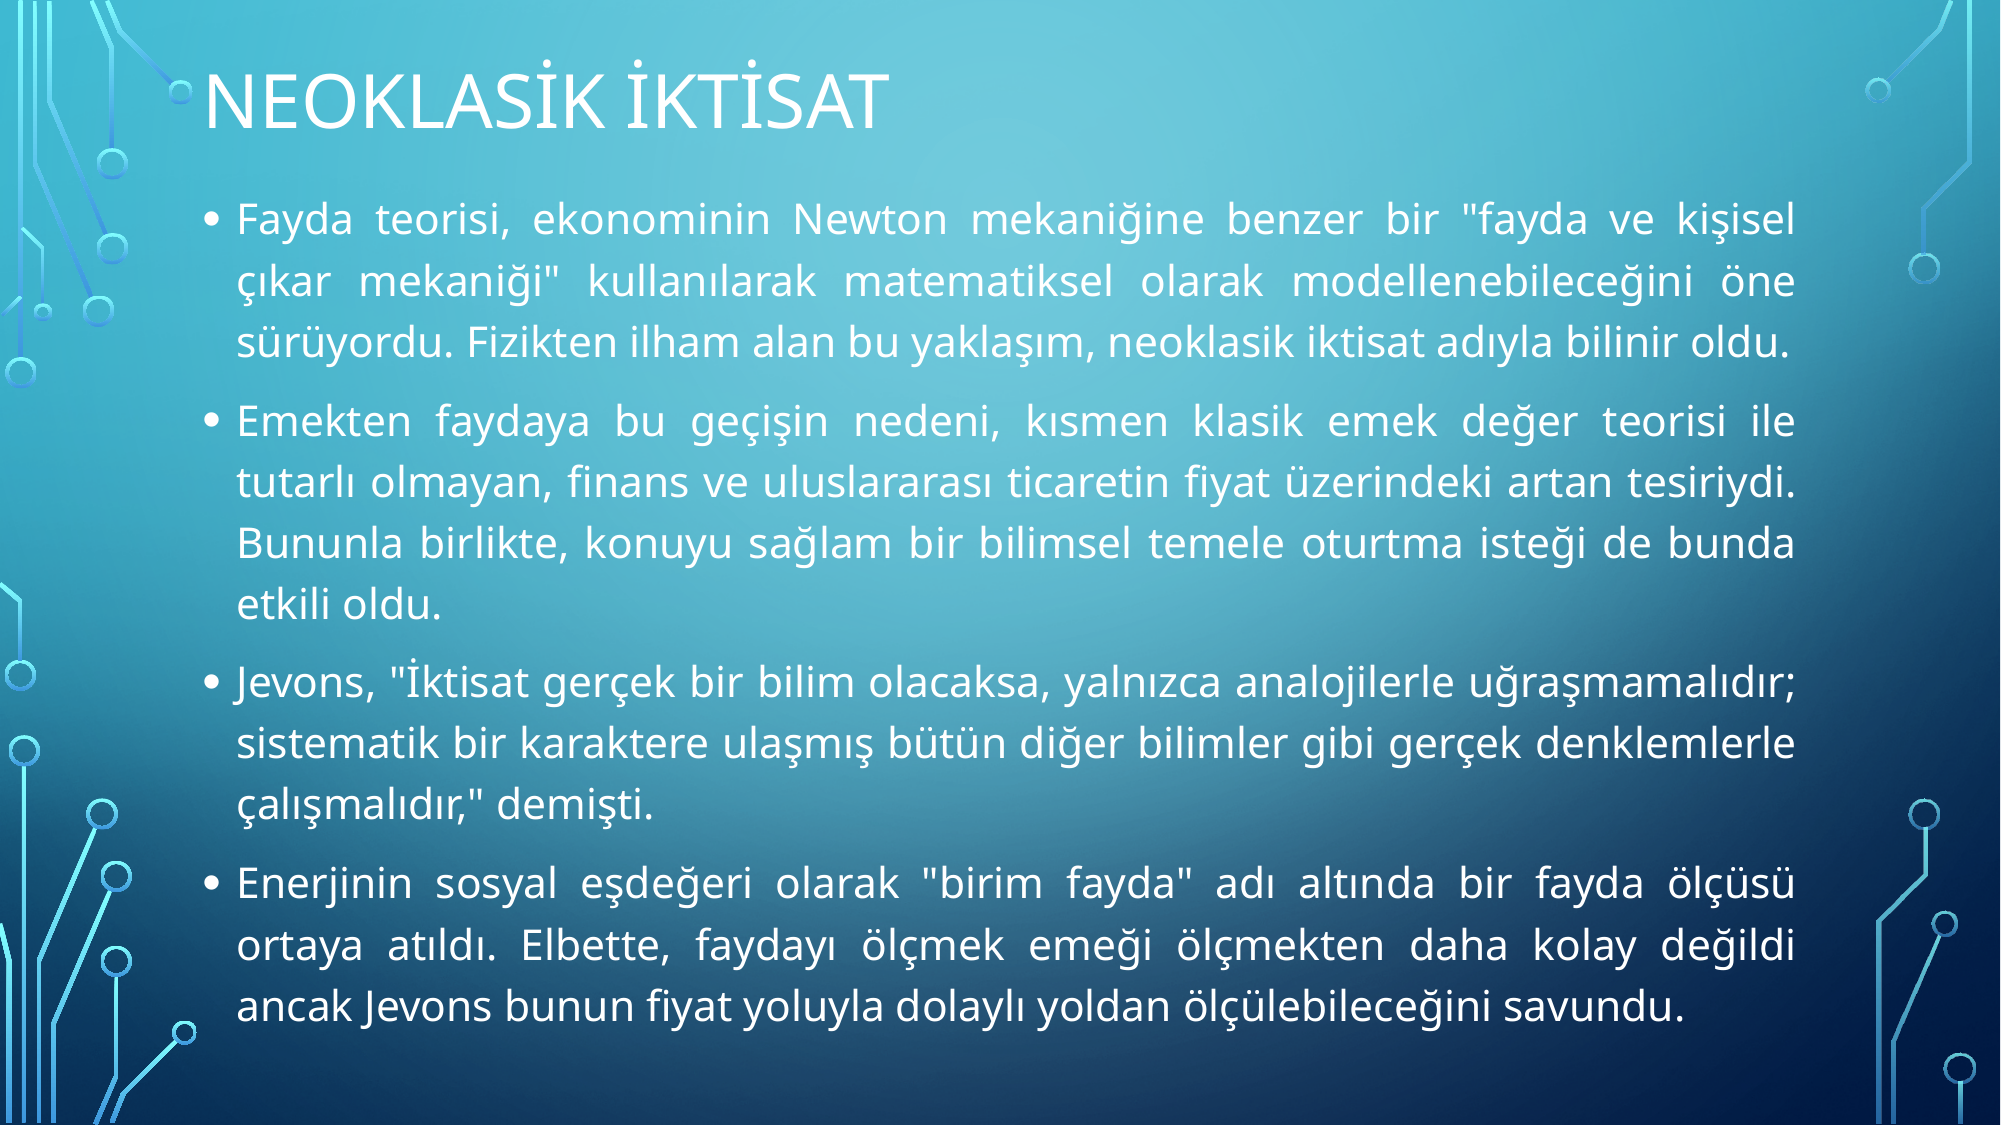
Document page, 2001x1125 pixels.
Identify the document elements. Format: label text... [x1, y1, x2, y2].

list Fayda teorisi, ekonominin Newton mekaniğine benzer bir "fayda ve kişisel çıkar mekaniği" kullanılarak matematiksel olarak modellenebileceğini öne sürüyordu. Fizikten ilham alan bu yaklaşım, neoklasik iktisat adıyla bilinir oldu. Emekten faydaya bu geçişin nedeni, kısmen klasik emek değer teorisi ile tutarlı olmayan, finans ve uluslararası ticaretin fiyat üzerindeki artan tesiriydi. Bununla birlikte, konuyu sağlam bir bilimsel temele oturtma isteği de bunda etkili oldu. Jevons, "İktisat gerçek bir bilim olacaksa, yalnızca analojilerle uğraşmamalıdır; sistematik bir karaktere ulaşmış bütün diğer bilimler gibi gerçek denklemlerle çalışmalıdır," demişti. Enerjinin sosyal eşdeğeri olarak "birim fayda" adı altında bir fayda ölçüsü ortaya atıldı. Elbette, faydayı ölçmek emeği ölçmekten daha kolay değildi ancak Jevons bunun fiyat yoluyla dolaylı yoldan ölçülebileceğini savundu. [187, 174, 1813, 1063]
title Neoklasik iktisat [187, 34, 1813, 174]
